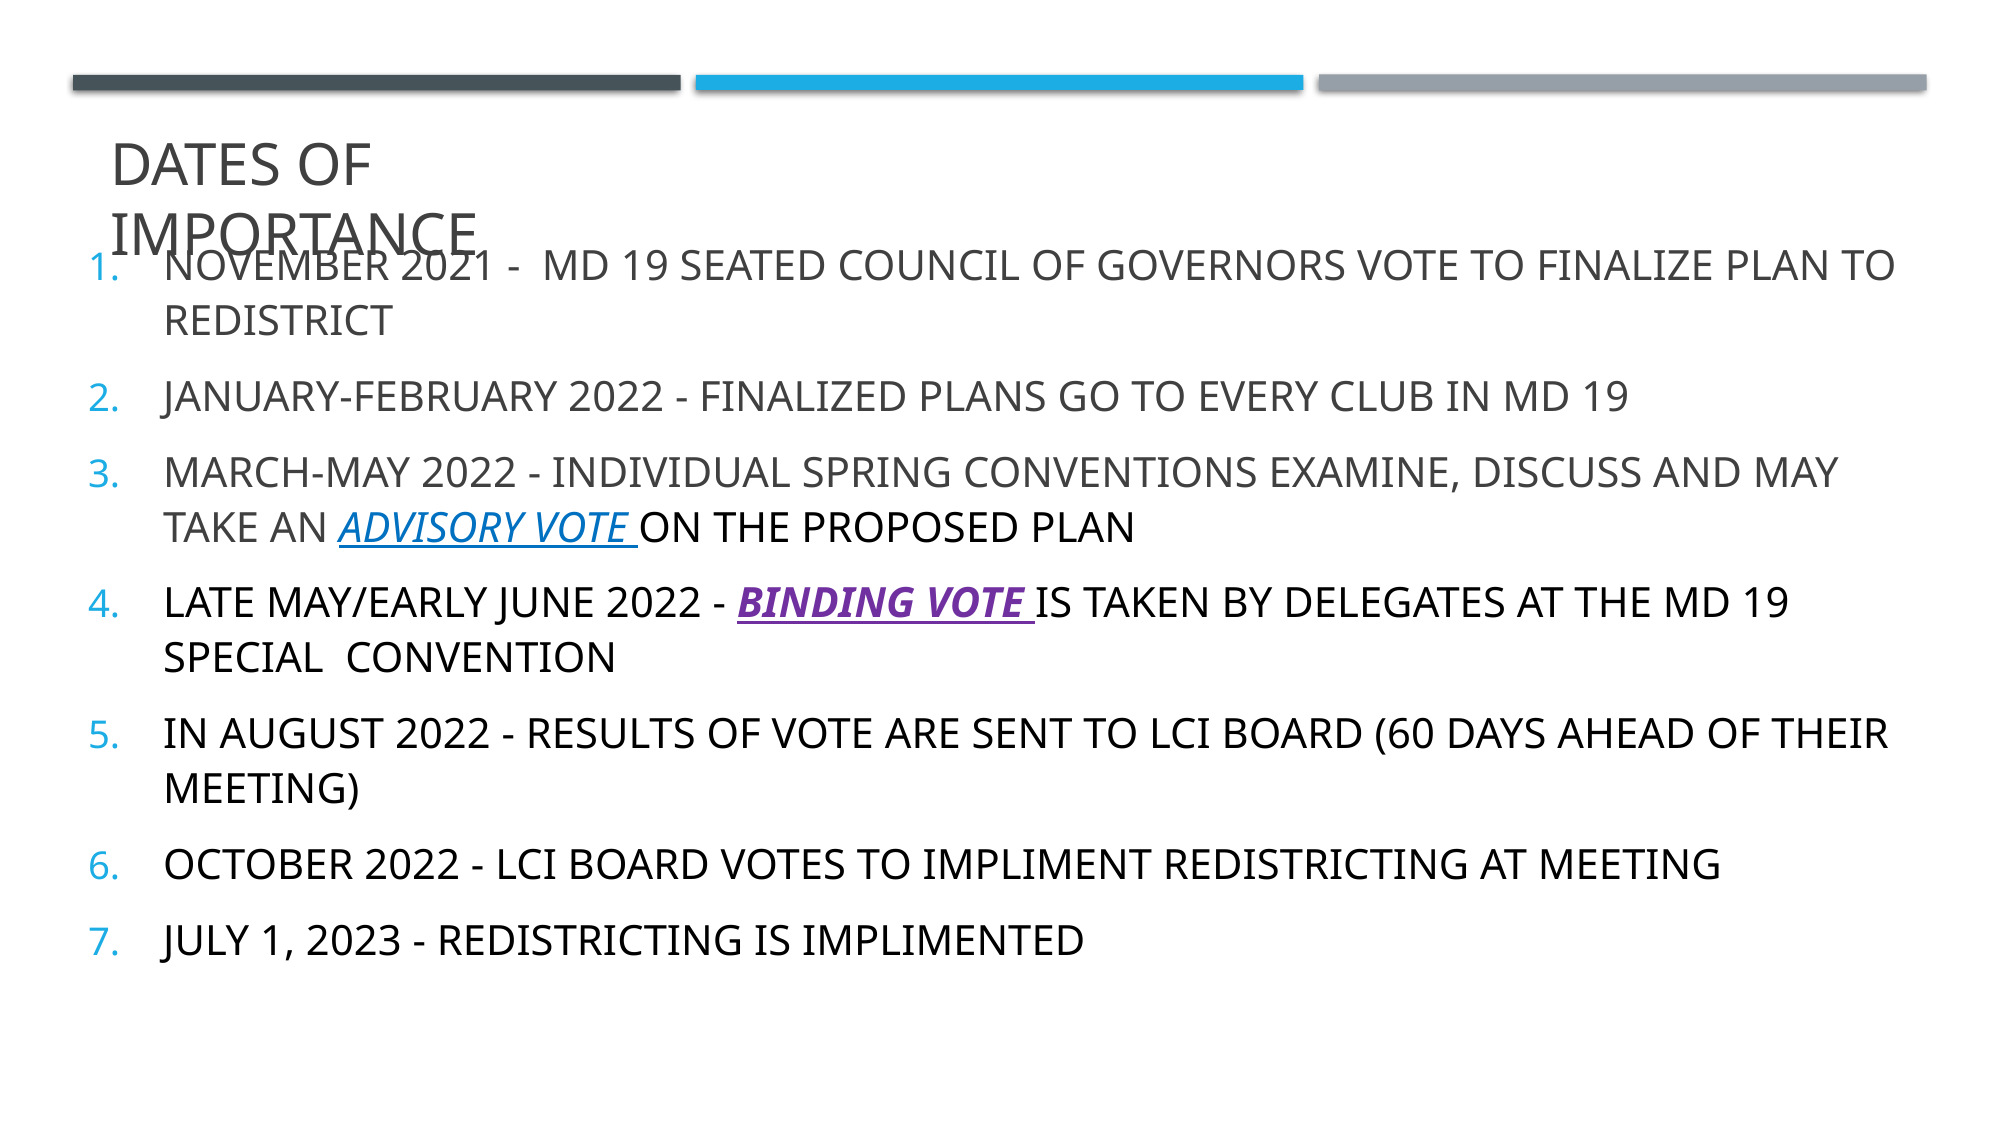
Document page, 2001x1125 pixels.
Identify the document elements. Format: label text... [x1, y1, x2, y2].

text_box DATES OF IMPORTANCE [95, 119, 755, 211]
text_box NOVEMBER 2021 - MD 19 SEATED COUNCIL OF GOVERNORS VOTE TO FINALIZE PLAN TO REDISTRICT JANUARY-FEBRUARY 2022 - FINALIZED PLANS GO TO EVERY CLUB IN MD 19 MARCH-MAY 2022 - INDIVIDUAL SPRING CONVENTIONS EXAMINE, DISCUSS AND MAY TAKE AN ADVISORY VOTE ON THE PROPOSED PLAN LATE MAY/EARLY JUNE 2022 - BINDING VOTE IS TAKEN BY DELEGATES AT THE MD 19 SPECIAL CONVENTION IN AUGUST 2022 - RESULTS OF VOTE ARE SENT TO LCI BOARD (60 DAYS AHEAD OF THEIR MEETING) OCTOBER 2022 - LCI BOARD VOTES TO IMPLIMENT REDISTRICTING AT MEETING JULY 1, 2023 - REDISTRICTING IS IMPLIMENTED [73, 226, 1914, 971]
